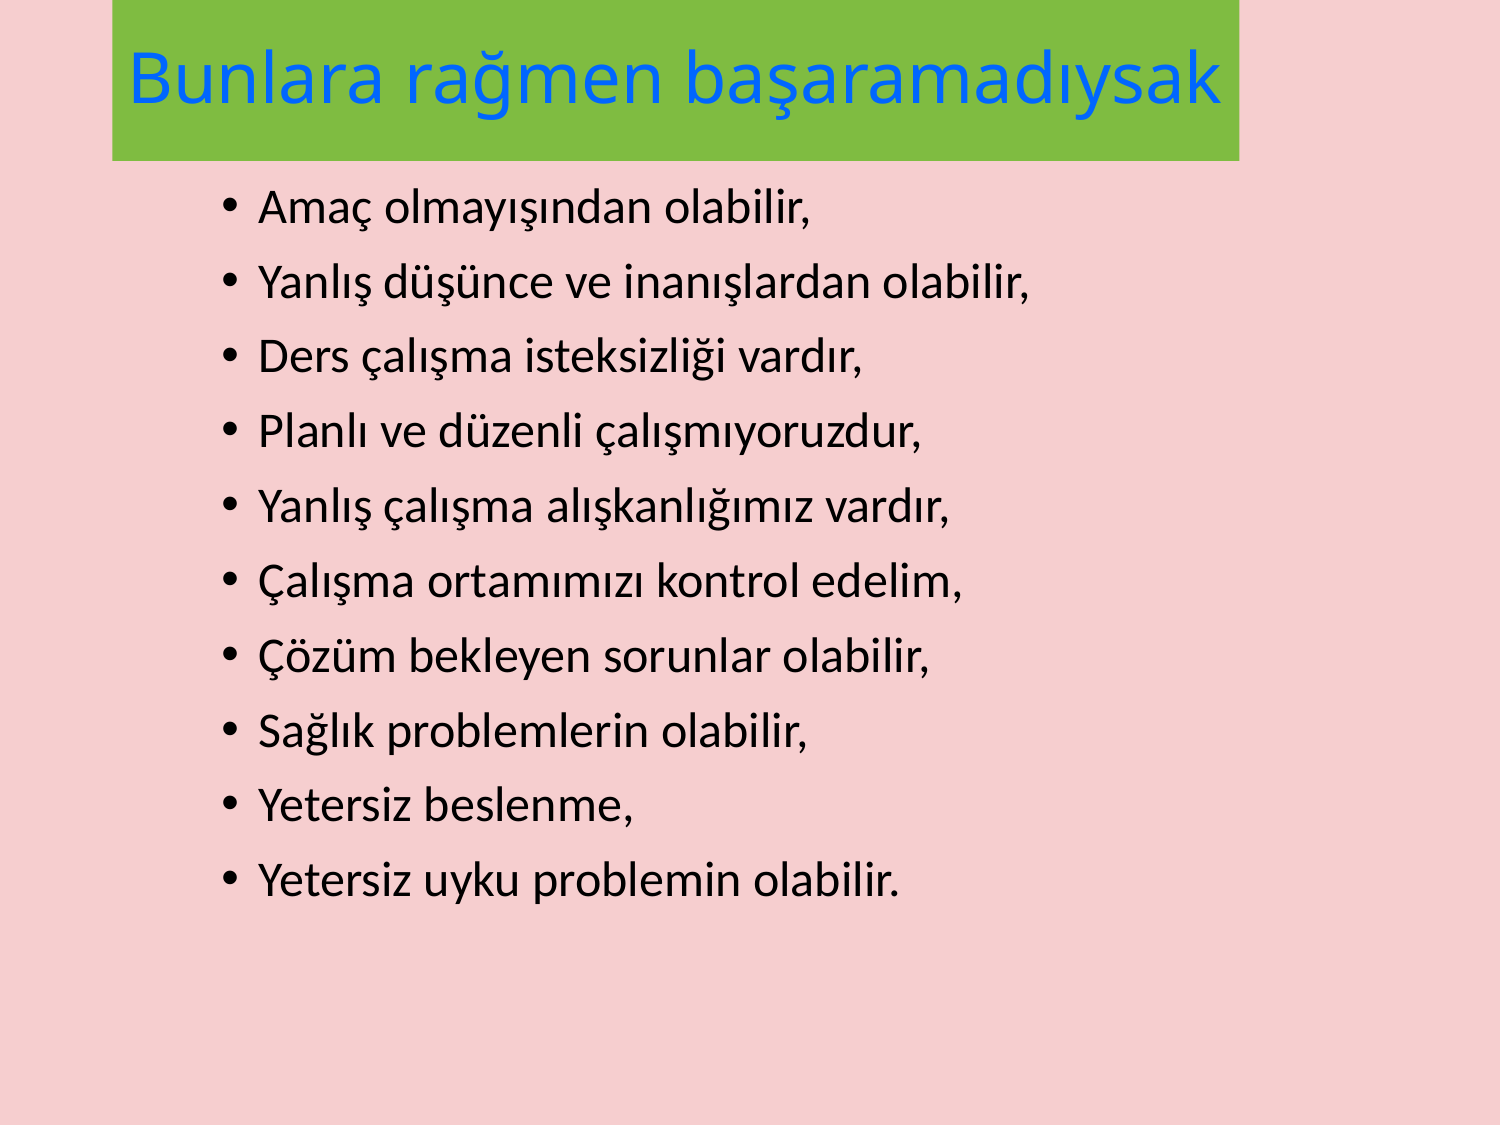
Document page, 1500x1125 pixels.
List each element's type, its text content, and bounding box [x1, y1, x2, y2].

title Bunlara rağmen başaramadıysak [112, 0, 1240, 161]
list Amaç olmayışından olabilir, Yanlış düşünce ve inanışlardan olabilir, Ders çalışma isteksizliği vardır, Planlı ve düzenli çalışmıyoruzdur, Yanlış çalışma alışkanlığımız vardır, Çalışma ortamımızı kontrol edelim, Çözüm bekleyen sorunlar olabilir, Sağlık problemlerin olabilir, Yetersiz beslenme, Yetersiz uyku problemin olabilir. [206, 172, 1282, 988]
